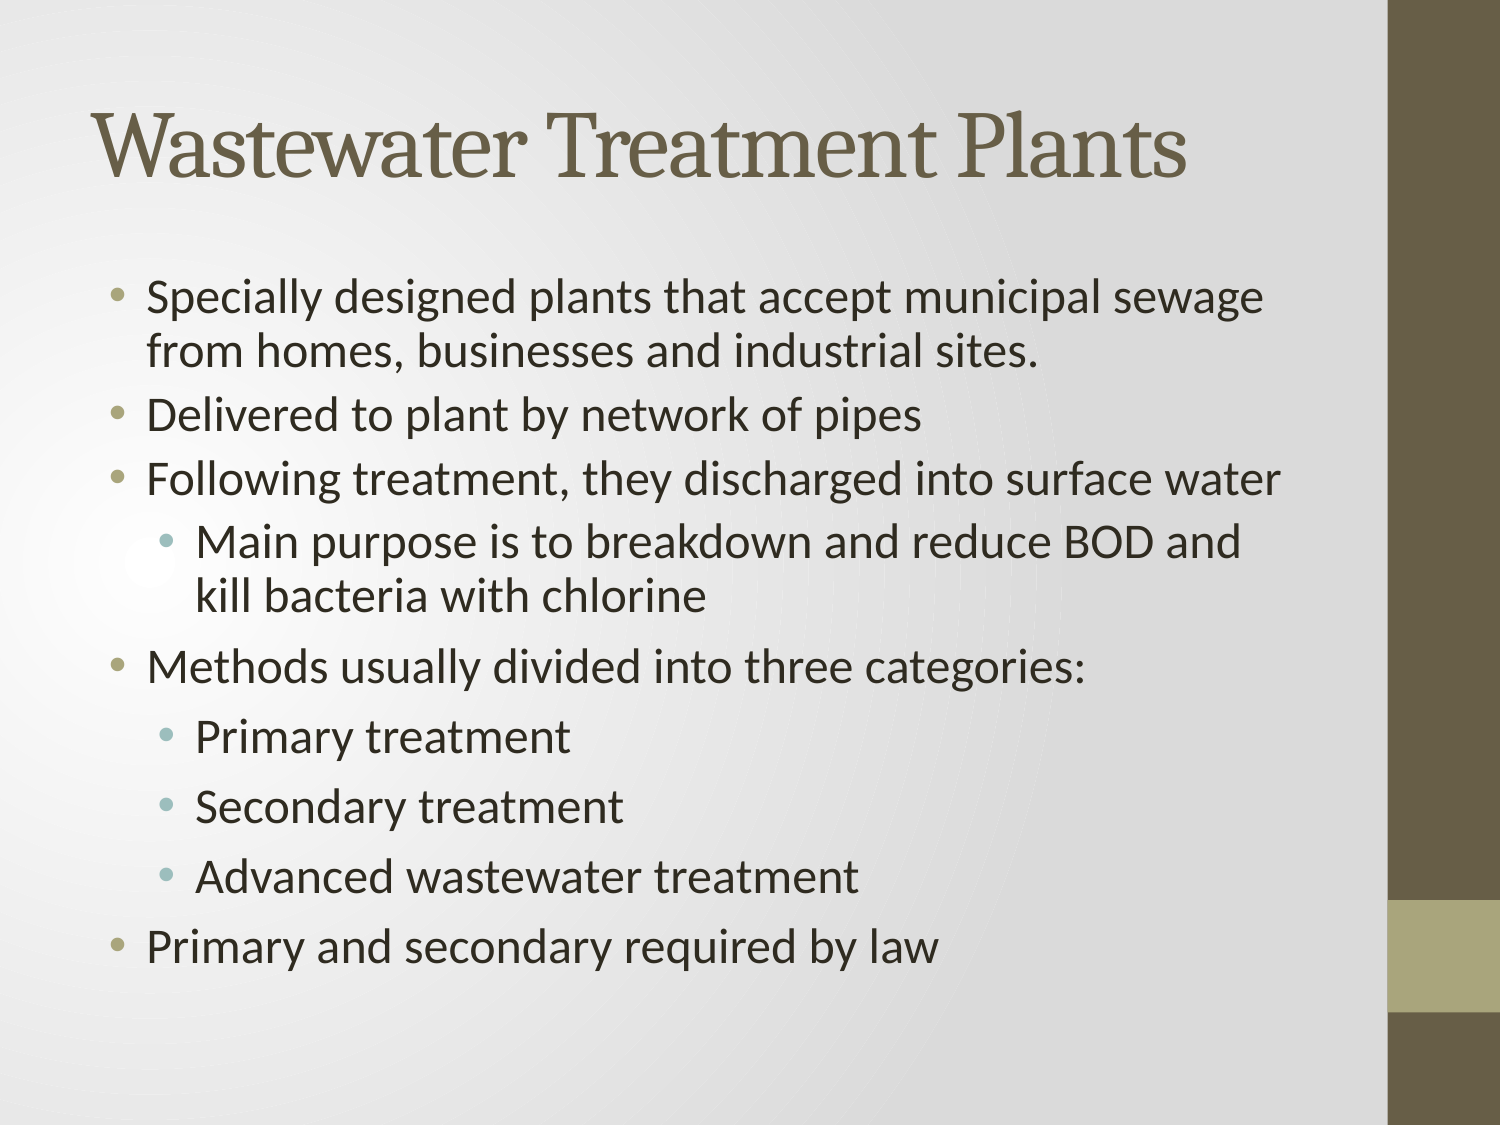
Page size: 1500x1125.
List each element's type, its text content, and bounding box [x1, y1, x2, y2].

title Wastewater Treatment Plants [75, 45, 1325, 233]
list Specially designed plants that accept municipal sewage from homes, businesses and industrial sites. Delivered to plant by network of pipes Following treatment, they discharged into surface water Main purpose is to breakdown and reduce BOD and kill bacteria with chlorine Methods usually divided into three categories: Primary treatment Secondary treatment Advanced wastewater treatment Primary and secondary required by law [75, 262, 1325, 1050]
